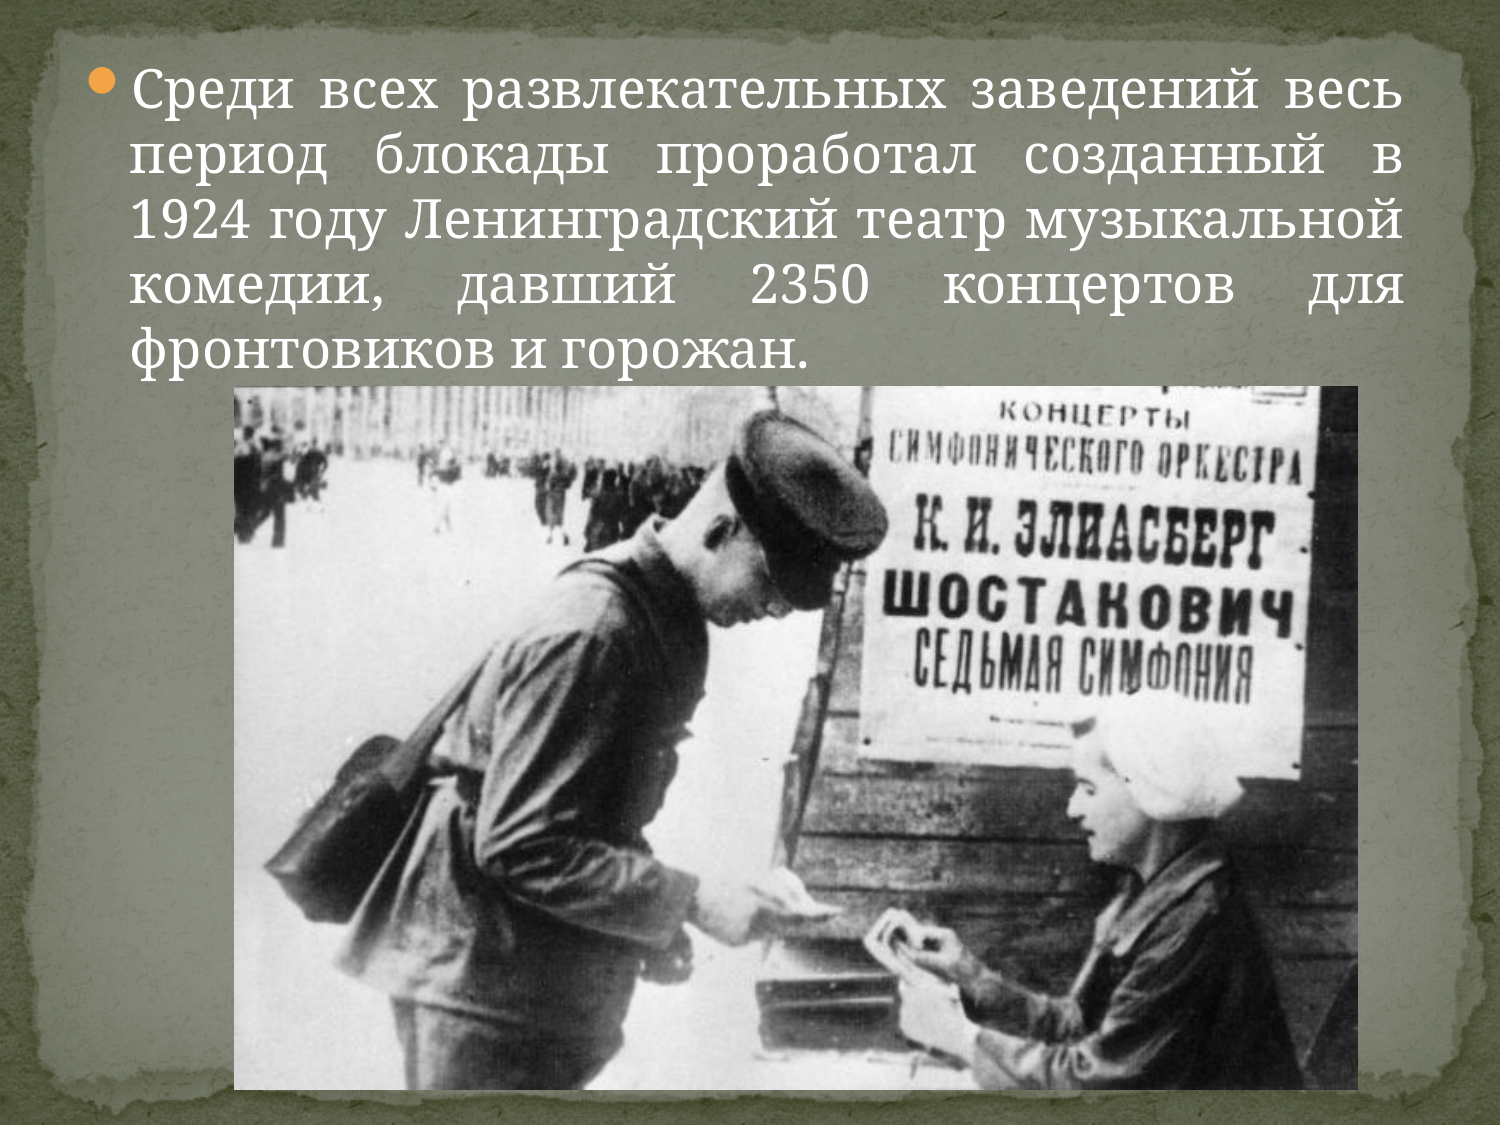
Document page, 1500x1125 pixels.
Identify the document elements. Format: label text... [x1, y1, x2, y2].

picture [234, 386, 1358, 1091]
list Среди всех развлекательных заведений весь период блокады проработал созданный в 1924 году Ленинградский театр музыкальной комедии, давший 2350 концертов для фронтовиков и горожан. [70, 46, 1421, 411]
